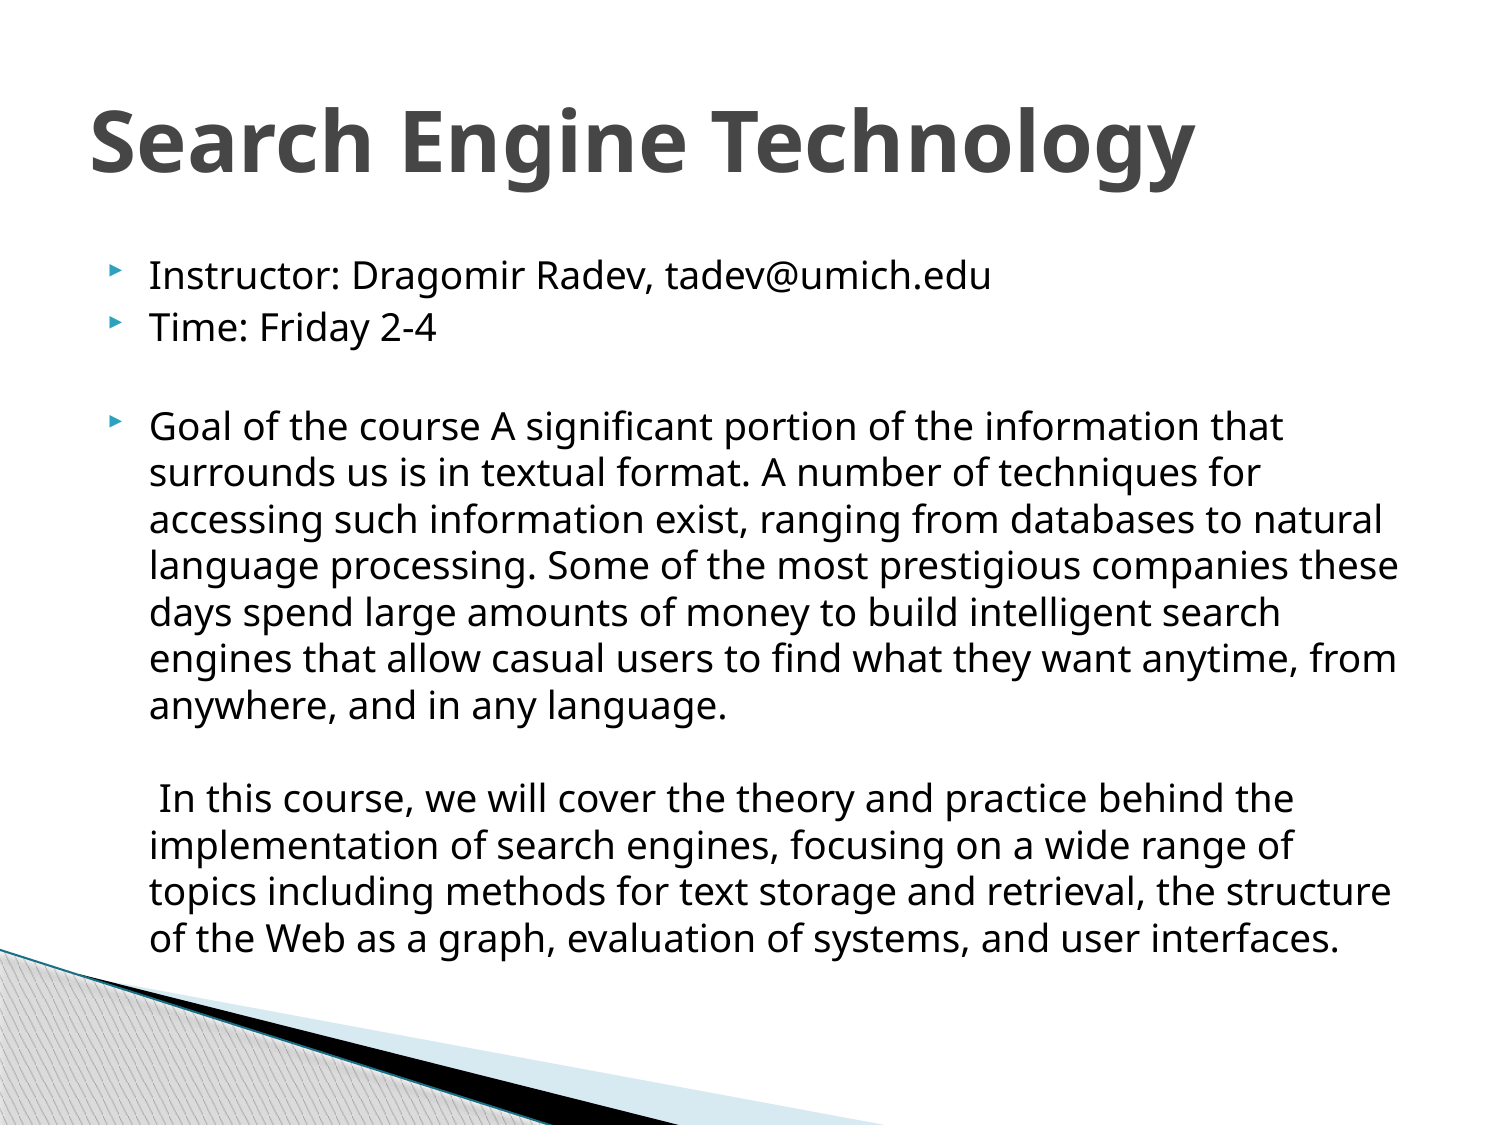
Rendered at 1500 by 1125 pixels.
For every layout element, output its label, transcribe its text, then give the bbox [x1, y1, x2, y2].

list Instructor: Dragomir Radev, tadev@umich.edu Time: Friday 2-4 Goal of the course A significant portion of the information that surrounds us is in textual format. A number of techniques for accessing such information exist, ranging from databases to natural language processing. Some of the most prestigious companies these days spend large amounts of money to build intelligent search engines that allow casual users to find what they want anytime, from anywhere, and in any language. In this course, we will cover the theory and practice behind the implementation of search engines, focusing on a wide range of topics including methods for text storage and retrieval, the structure of the Web as a graph, evaluation of systems, and user interfaces. [75, 243, 1425, 986]
title Search Engine Technology [75, 45, 1425, 233]
